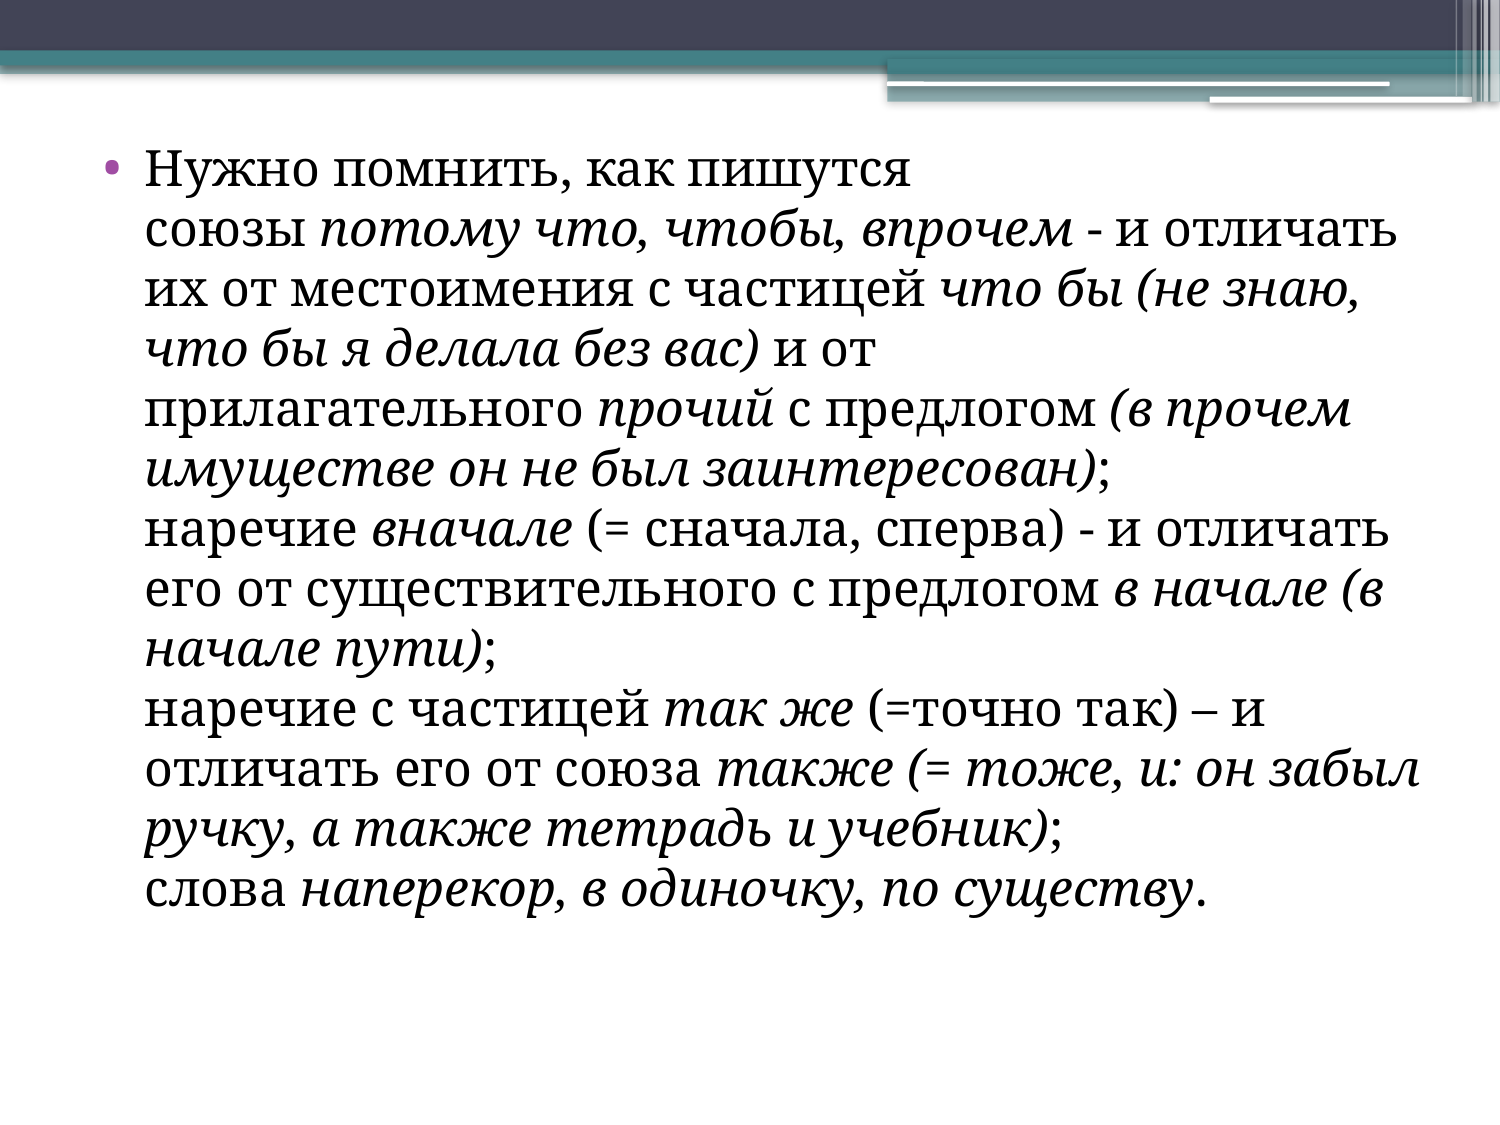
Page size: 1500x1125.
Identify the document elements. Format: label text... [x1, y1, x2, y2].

list Нужно помнить, как пишутся союзы потому что, чтобы, впрочем - и отличать их от местоимения с частицей что бы (не знаю, что бы я делала без вас) и от прилагательного прочий с предлогом (в прочем имуществе он не был заинтересован); наречие вначале (= сначала, сперва) - и отличать его от существительного с предлогом в начале (в начале пути); наречие с частицей так же (=точно так) – и отличать его от союза также (= тоже, и: он забыл ручку, а также тетрадь и учебник); слова наперекор, в одиночку, по существу. [70, 128, 1465, 1090]
